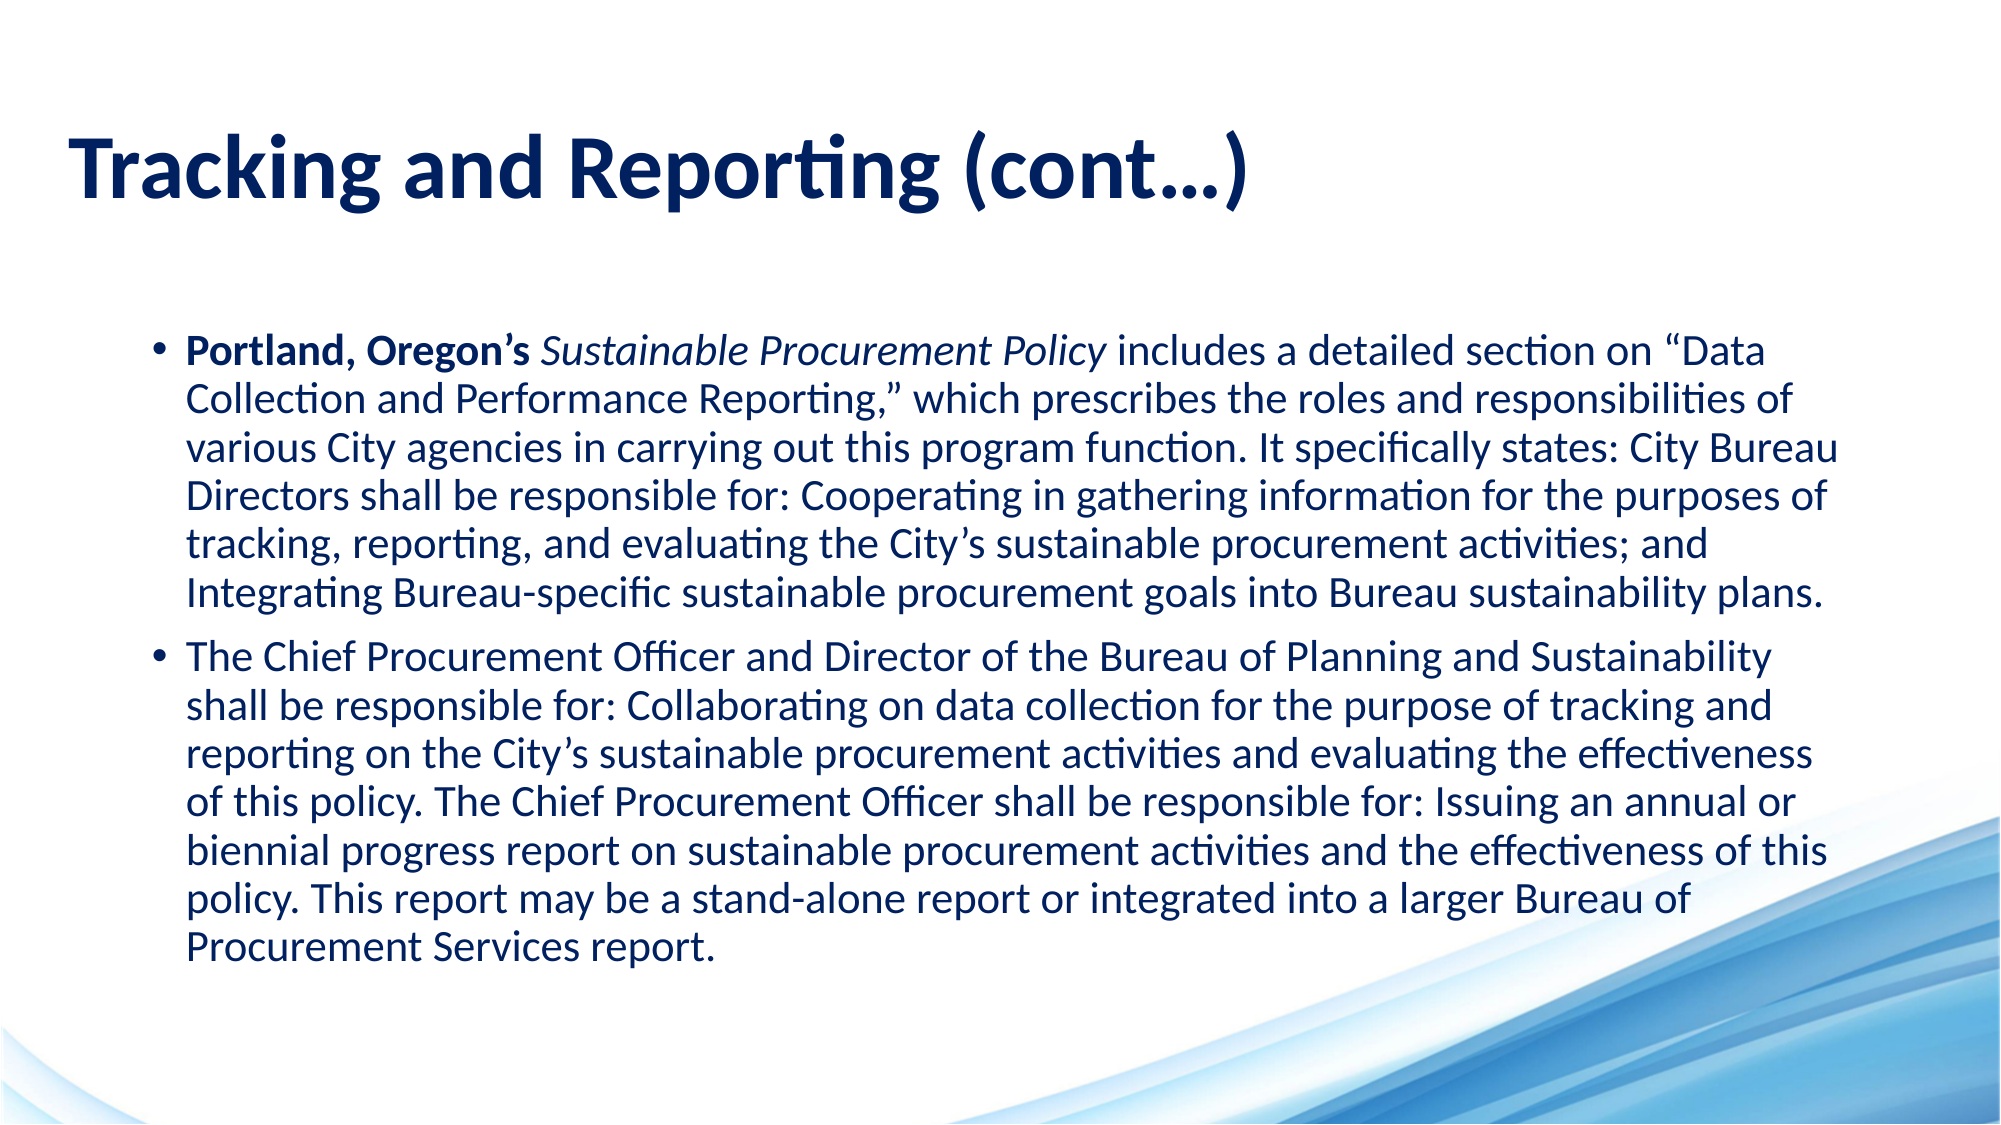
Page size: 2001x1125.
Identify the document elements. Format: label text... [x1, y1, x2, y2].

picture [0, 750, 2001, 1124]
title Tracking and Reporting (cont…) [53, 59, 1863, 278]
list Portland, Oregon’s Sustainable Procurement Policy includes a detailed section on “Data Collection and Performance Reporting,” which prescribes the roles and responsibilities of various City agencies in carrying out this program function. It specifically states: City Bureau Directors shall be responsible for: Cooperating in gathering information for the purposes of tracking, reporting, and evaluating the City’s sustainable procurement activities; and Integrating Bureau-specific sustainable procurement goals into Bureau sustainability plans. The Chief Procurement Officer and Director of the Bureau of Planning and Sustainability shall be responsible for: Collaborating on data collection for the purpose of tracking and reporting on the City’s sustainable procurement activities and evaluating the effectiveness of this policy. The Chief Procurement Officer shall be responsible for: Issuing an annual or biennial progress report on sustainable procurement activities and the effectiveness of this policy. This report may be a stand-alone report or integrated into a larger Bureau of Procurement Services report. [136, 319, 1862, 1034]
